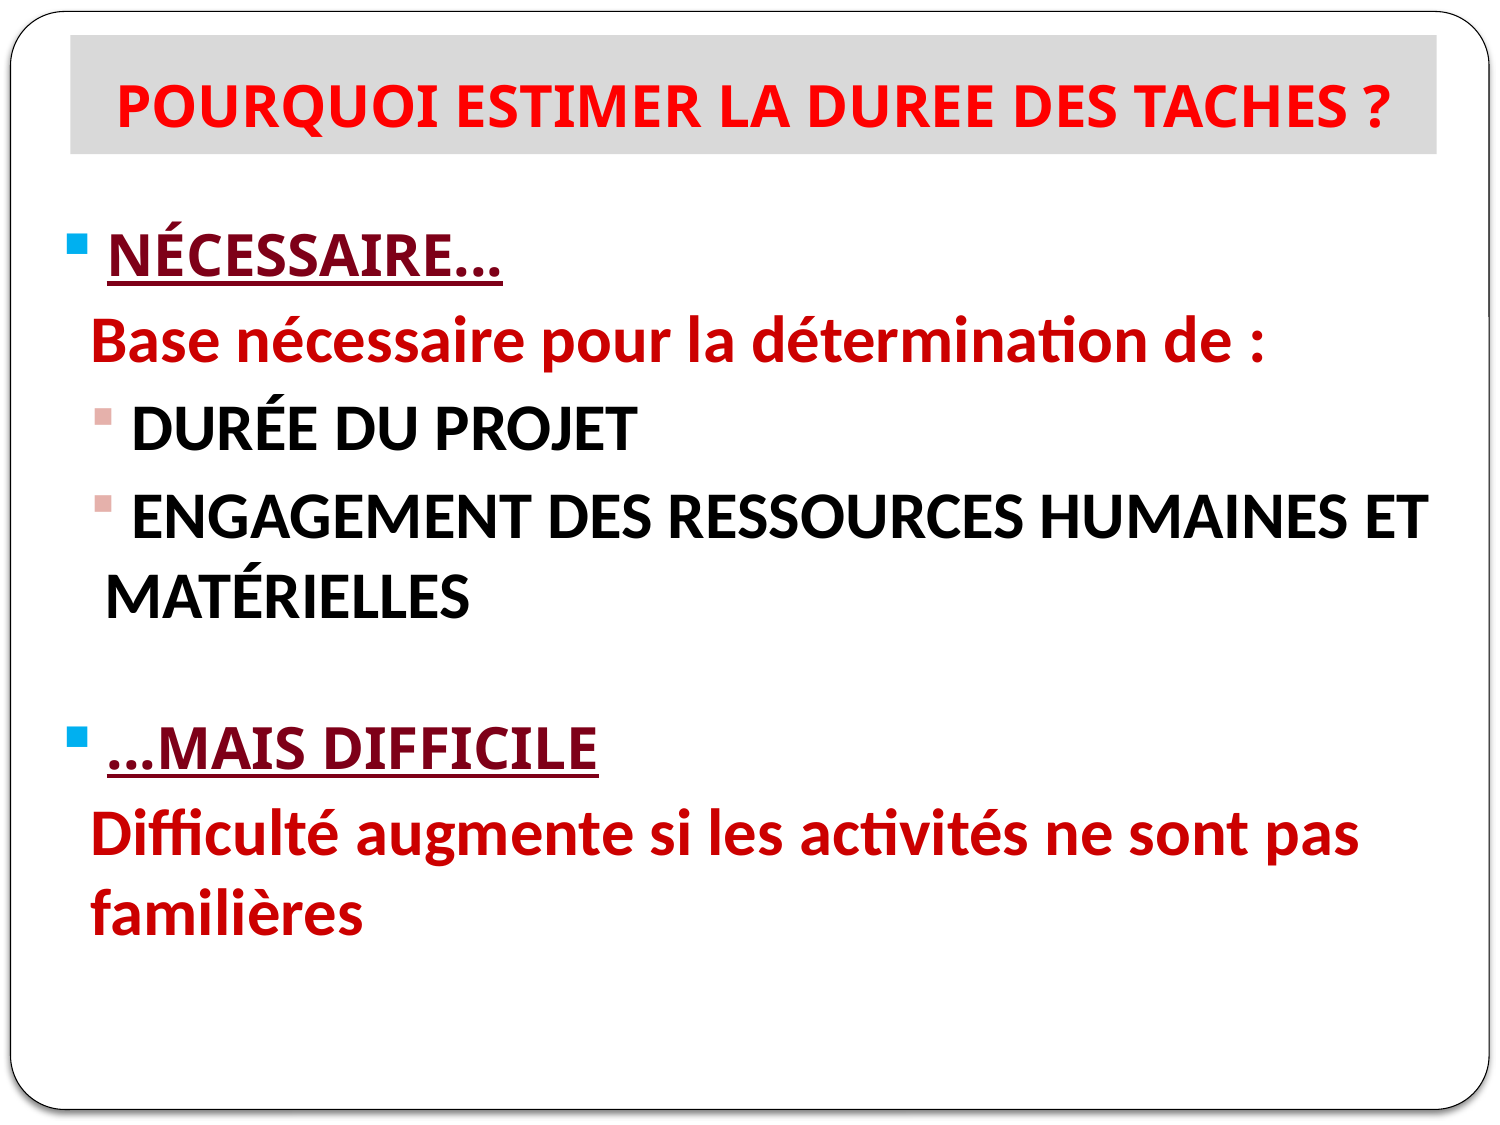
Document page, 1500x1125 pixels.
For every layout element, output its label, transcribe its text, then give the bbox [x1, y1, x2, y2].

list NÉCESSAIRE... Base nécessaire pour la détermination de : DURÉE DU PROJET ENGAGEMENT DES RESSOURCES HUMAINES ET MATÉRIELLES ...MAIS DIFFICILE Difficulté augmente si les activités ne sont pas familières [46, 210, 1454, 1067]
title POURQUOI ESTIMER LA DUREE DES TACHES ? [70, 35, 1437, 155]
